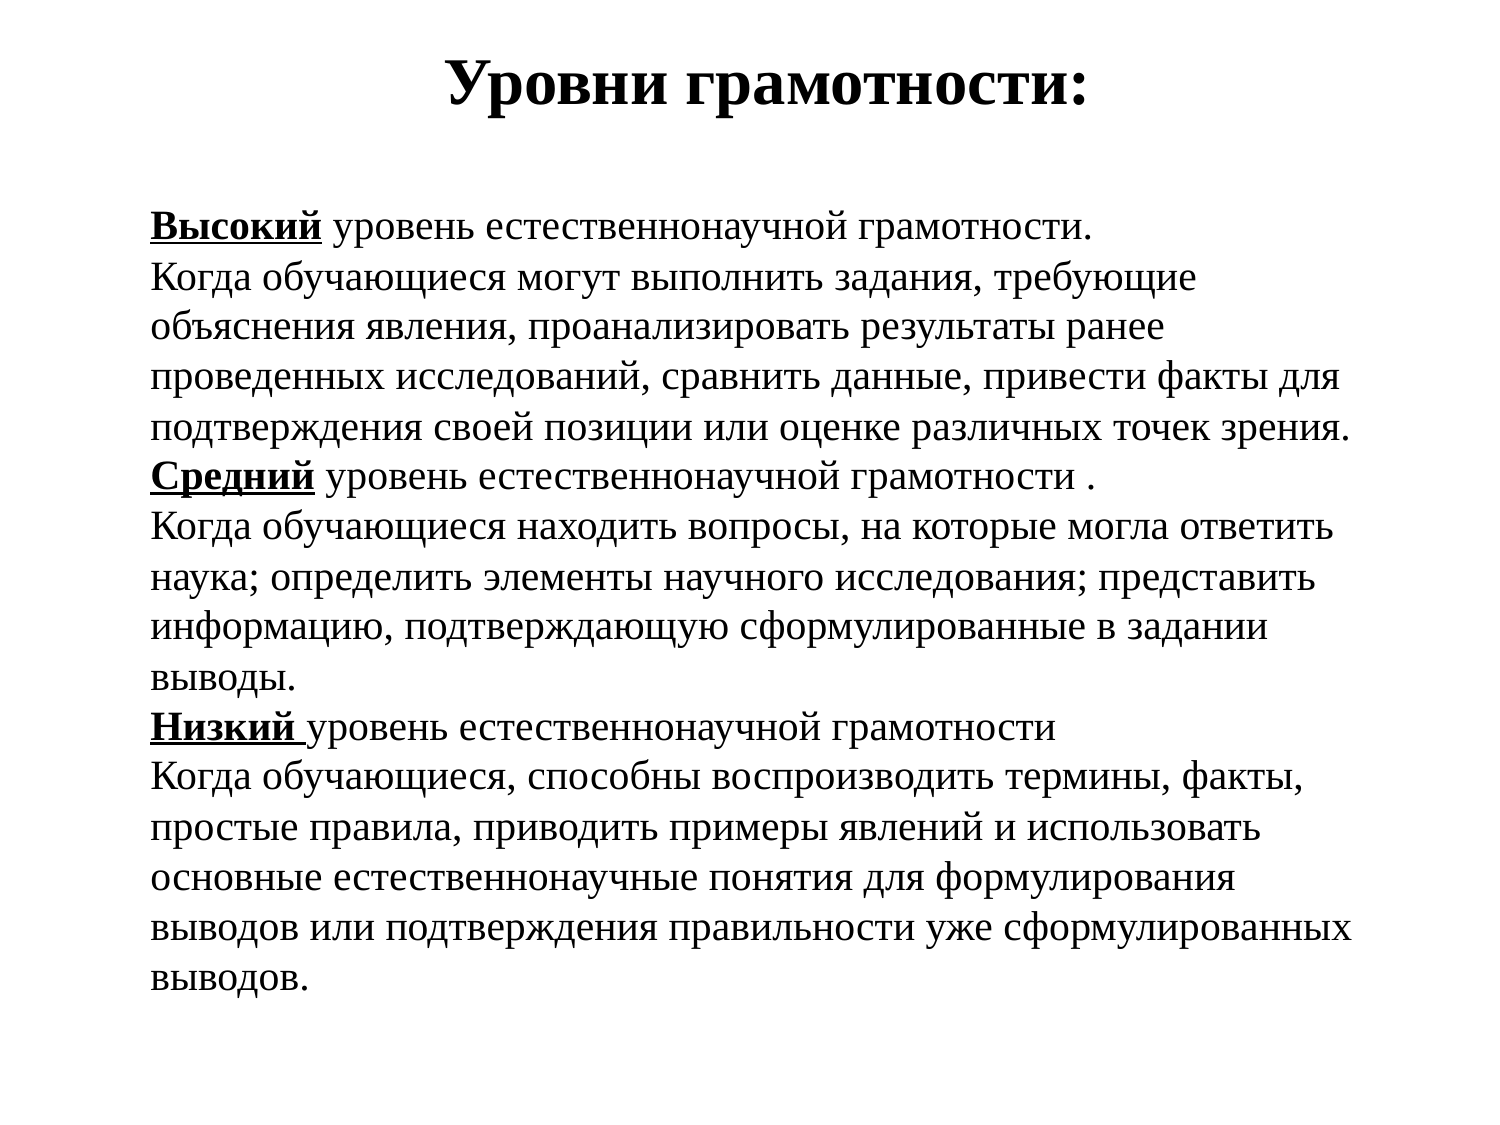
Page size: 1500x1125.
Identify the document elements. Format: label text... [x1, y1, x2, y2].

text_box Уровни грамотности: Высокий уровень естественнонаучной грамотности. Когда обучающиеся могут выполнить задания, требующие объяснения явления, проанализировать результаты ранее проведенных исследований, сравнить данные, привести факты для подтверждения своей позиции или оценке различных точек зрения. Средний уровень естественнонаучной грамотности . Когда обучающиеся находить вопросы, на которые могла ответить наука; определить элементы научного исследования; представить информацию, подтверждающую сформулированные в задании выводы. Низкий уровень естественнонаучной грамотности Когда обучающиеся, способны воспроизводить термины, факты, простые правила, приводить примеры явлений и использовать основные естественнонаучные понятия для формулирования выводов или подтверждения правильности уже сформулированных выводов. [135, 30, 1400, 1051]
